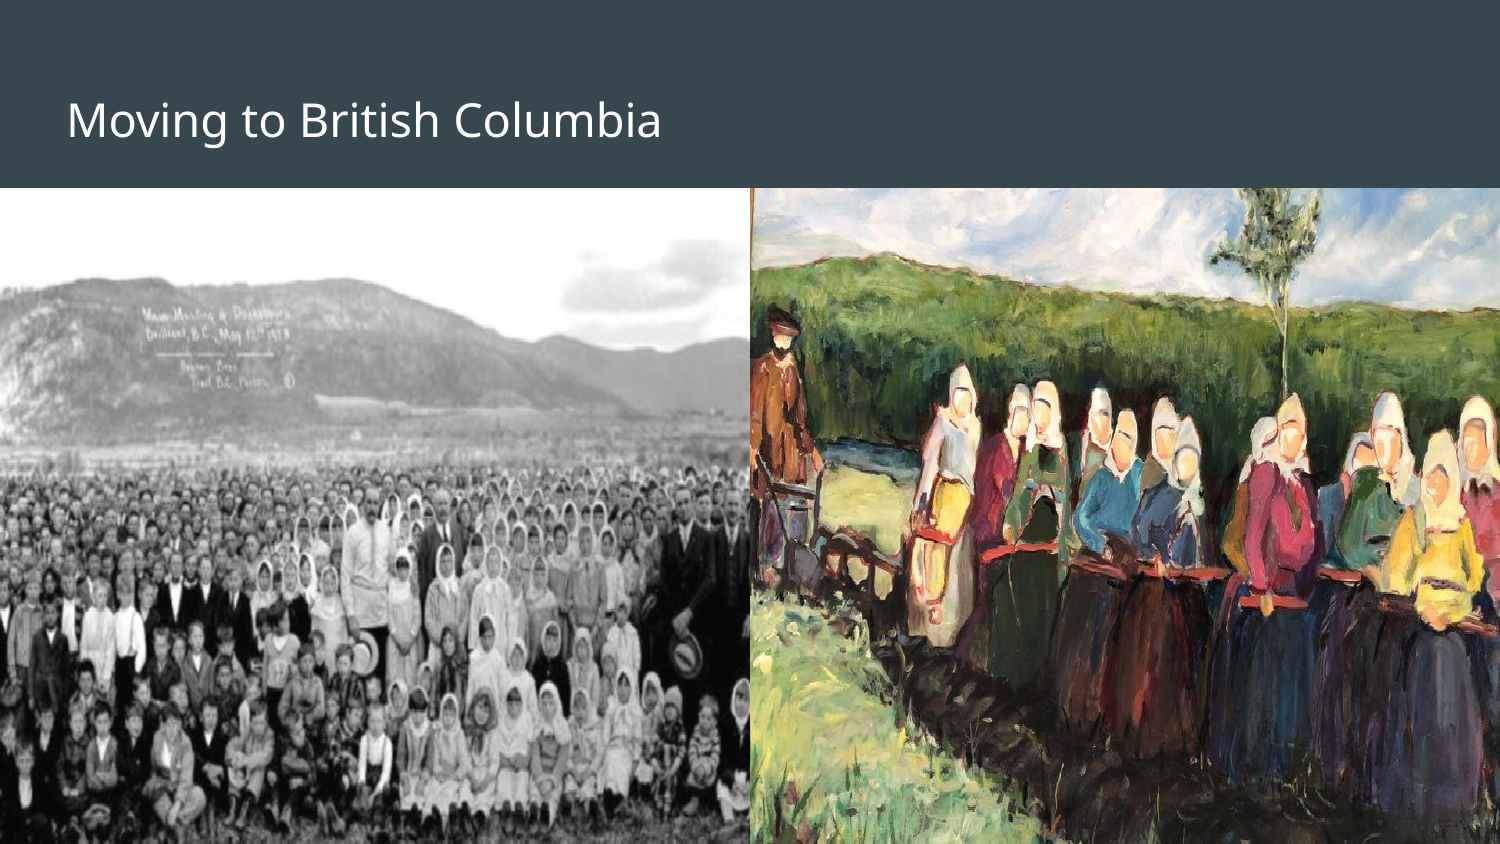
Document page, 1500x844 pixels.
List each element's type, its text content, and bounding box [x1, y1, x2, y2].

picture [0, 188, 1500, 844]
title Moving to British Columbia [51, 72, 1449, 167]
